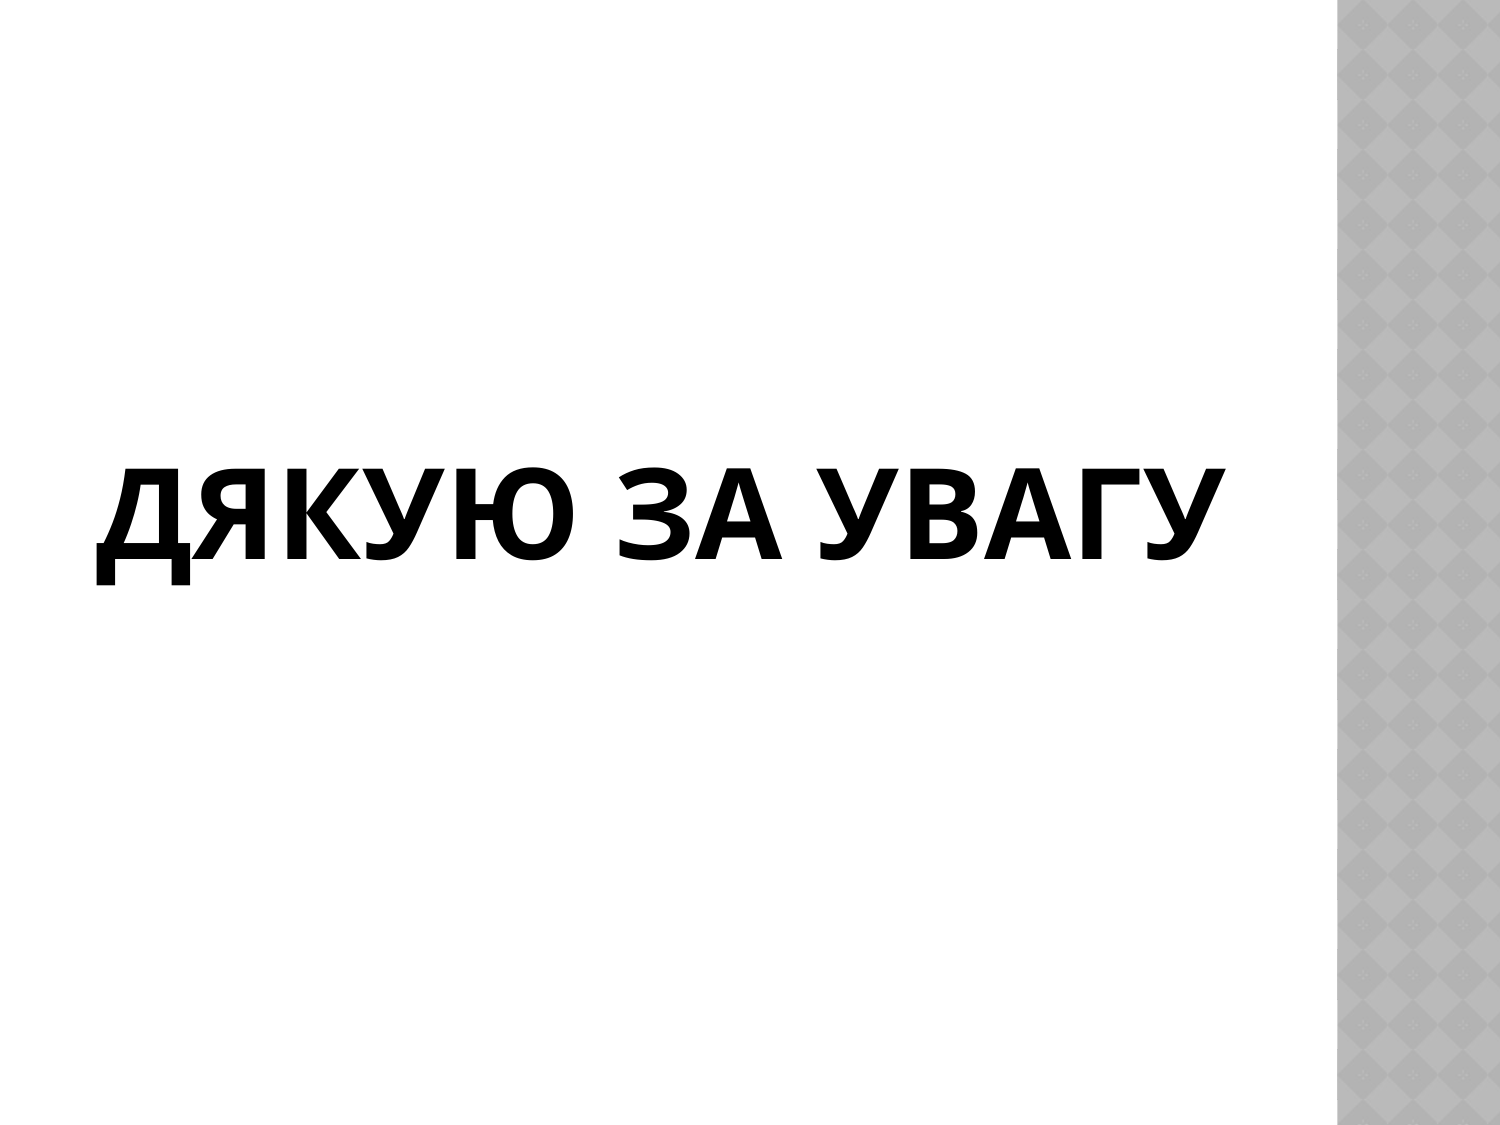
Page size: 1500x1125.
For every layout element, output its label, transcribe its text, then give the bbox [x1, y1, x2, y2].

title Дякую за увагу [88, 397, 1276, 585]
